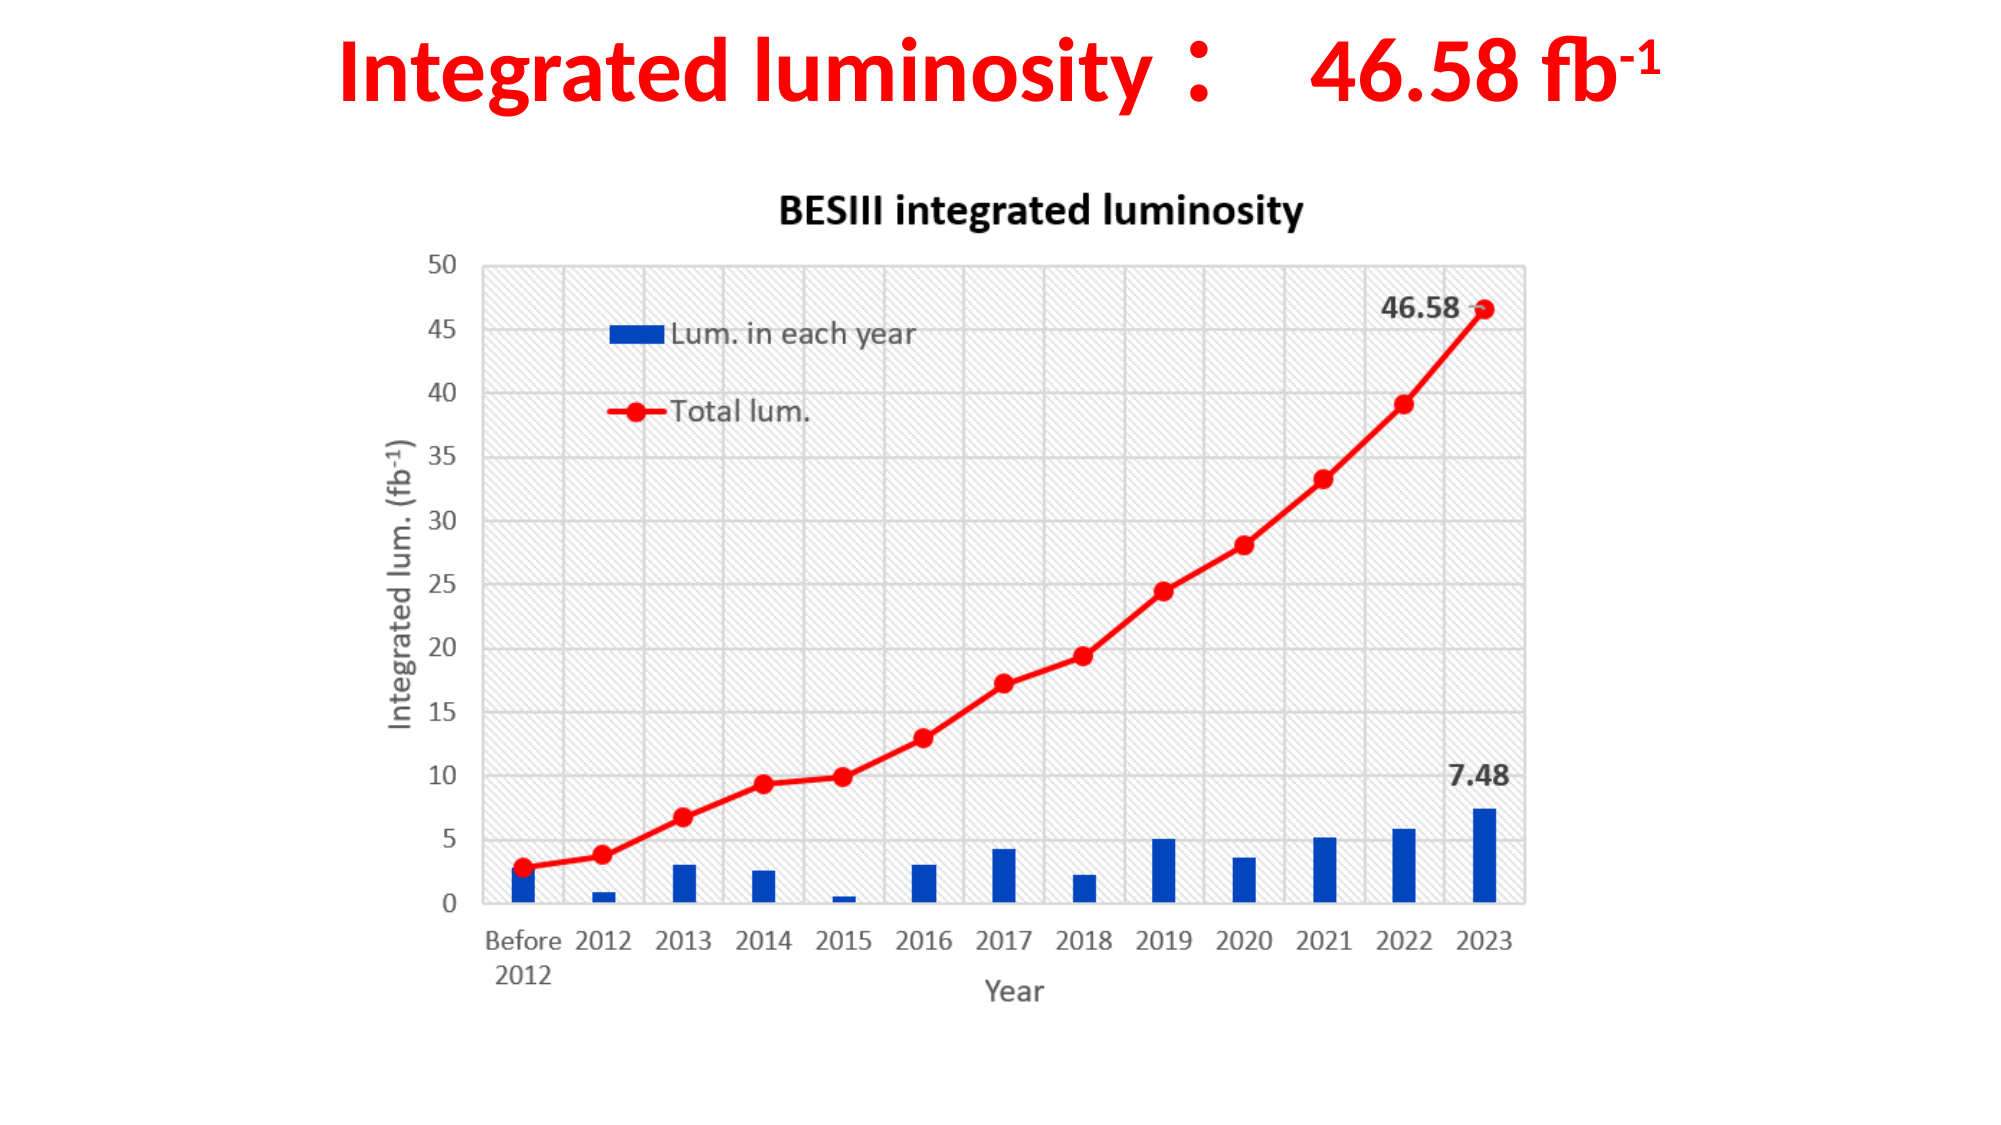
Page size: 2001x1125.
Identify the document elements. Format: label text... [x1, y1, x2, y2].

title Integrated luminosity： 46.58 fb-1 [137, 0, 1863, 130]
picture [371, 170, 1551, 1020]
